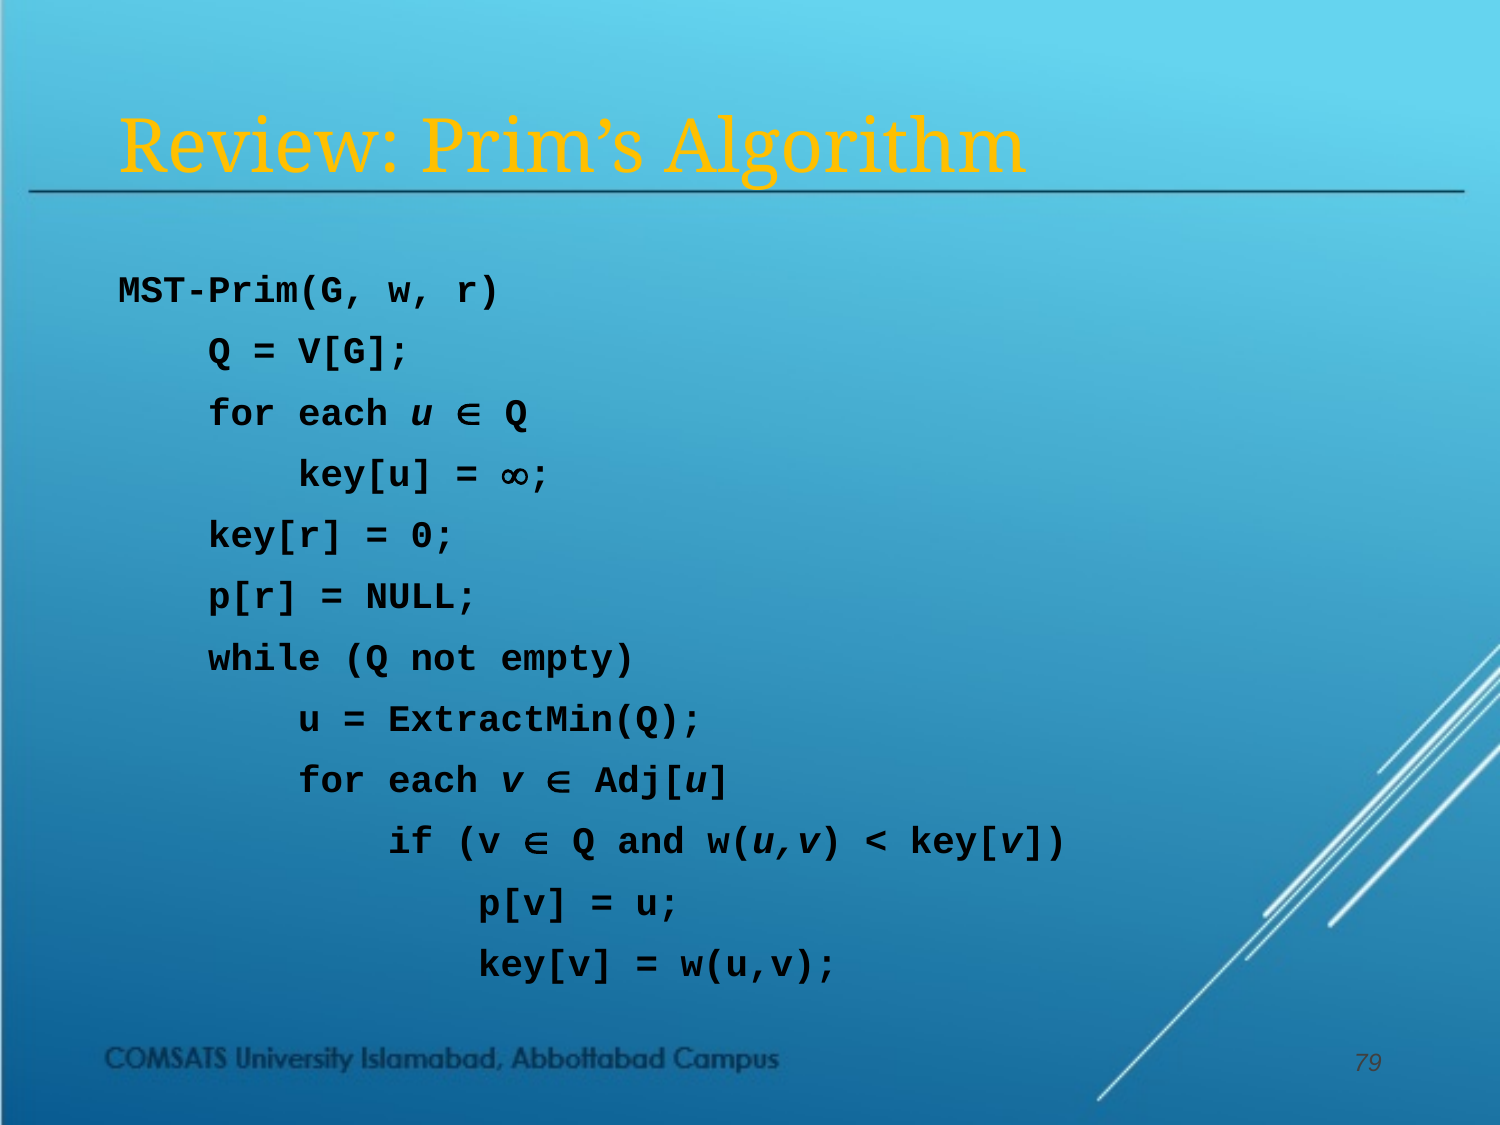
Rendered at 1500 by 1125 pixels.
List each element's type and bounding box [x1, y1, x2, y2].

picture [0, 0, 1500, 1125]
slide_number [1059, 1035, 1397, 1088]
list [103, 262, 1397, 1014]
title [103, 59, 1397, 238]
